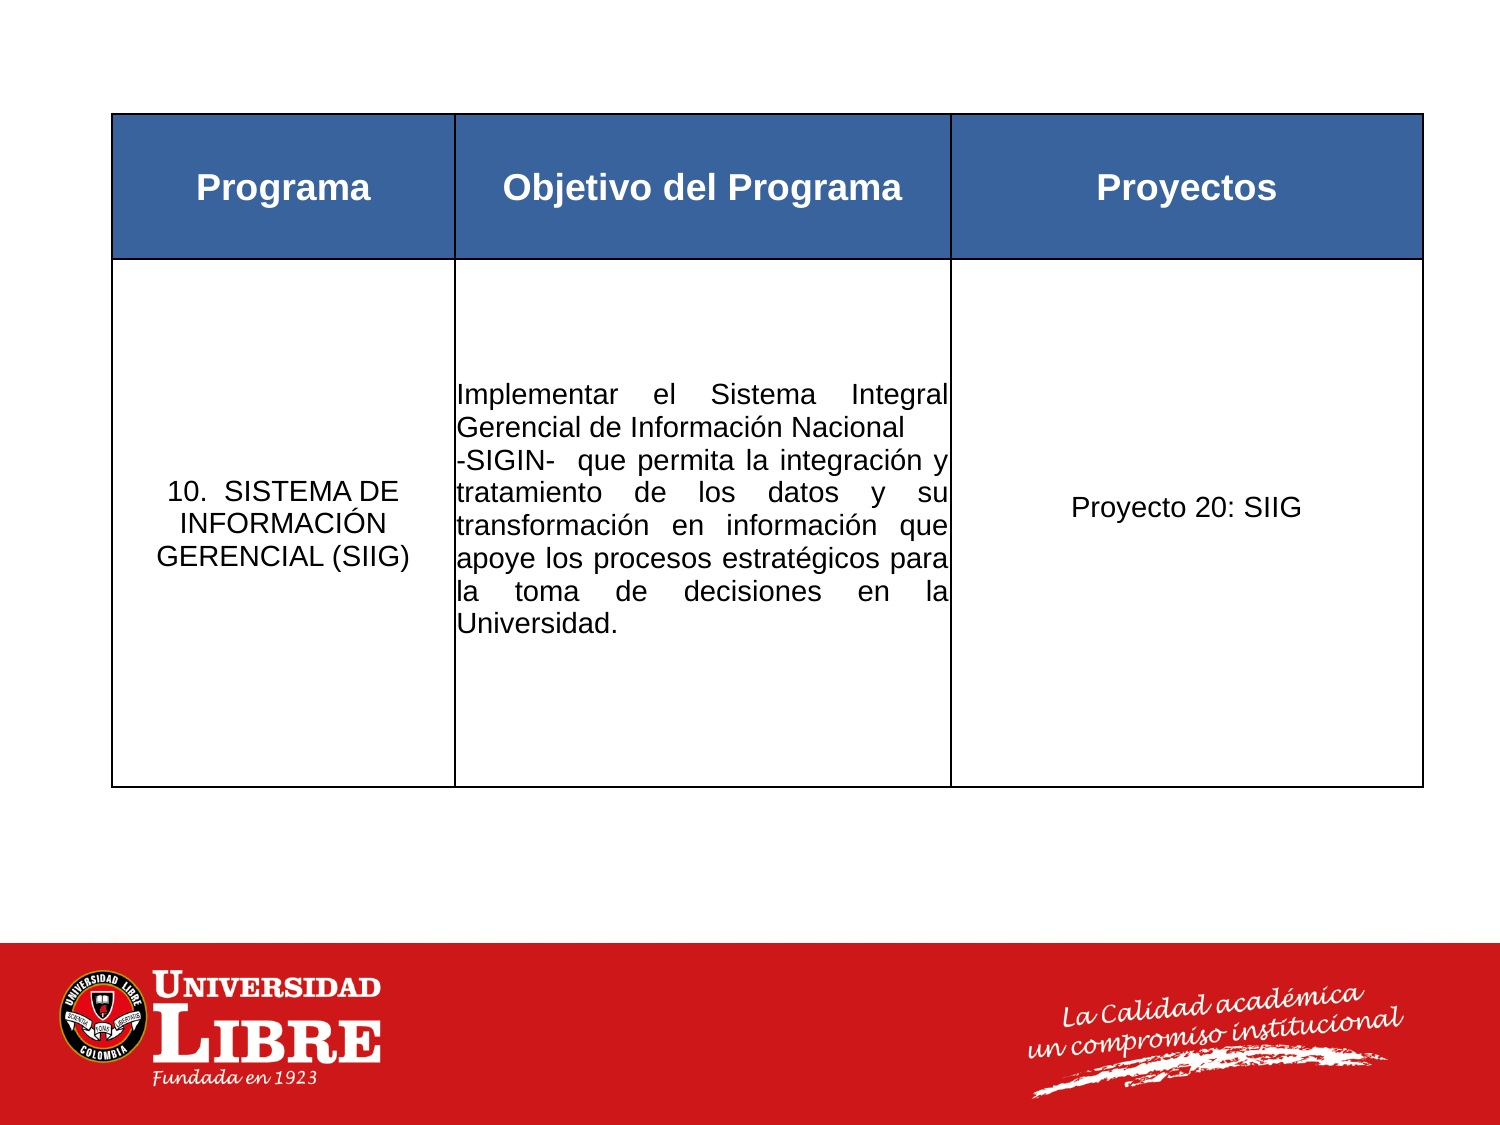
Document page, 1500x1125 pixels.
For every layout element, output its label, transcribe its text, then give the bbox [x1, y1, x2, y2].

table_cell Proyecto 20: SIIG [952, 260, 1422, 786]
table_header Programa [113, 115, 454, 258]
table_header Objetivo del Programa [456, 115, 950, 258]
table_cell Implementar el Sistema Integral Gerencial de Información Nacional -SIGIN- que permita la integración y tratamiento de los datos y su transformación en información que apoye los procesos estratégicos para la toma de decisiones en la Universidad. [456, 260, 950, 786]
table_header Proyectos [952, 115, 1422, 258]
picture [0, 0, 1500, 1125]
table_cell 10. SISTEMA DE INFORMACIÓN GERENCIAL (SIIG) [113, 260, 454, 786]
